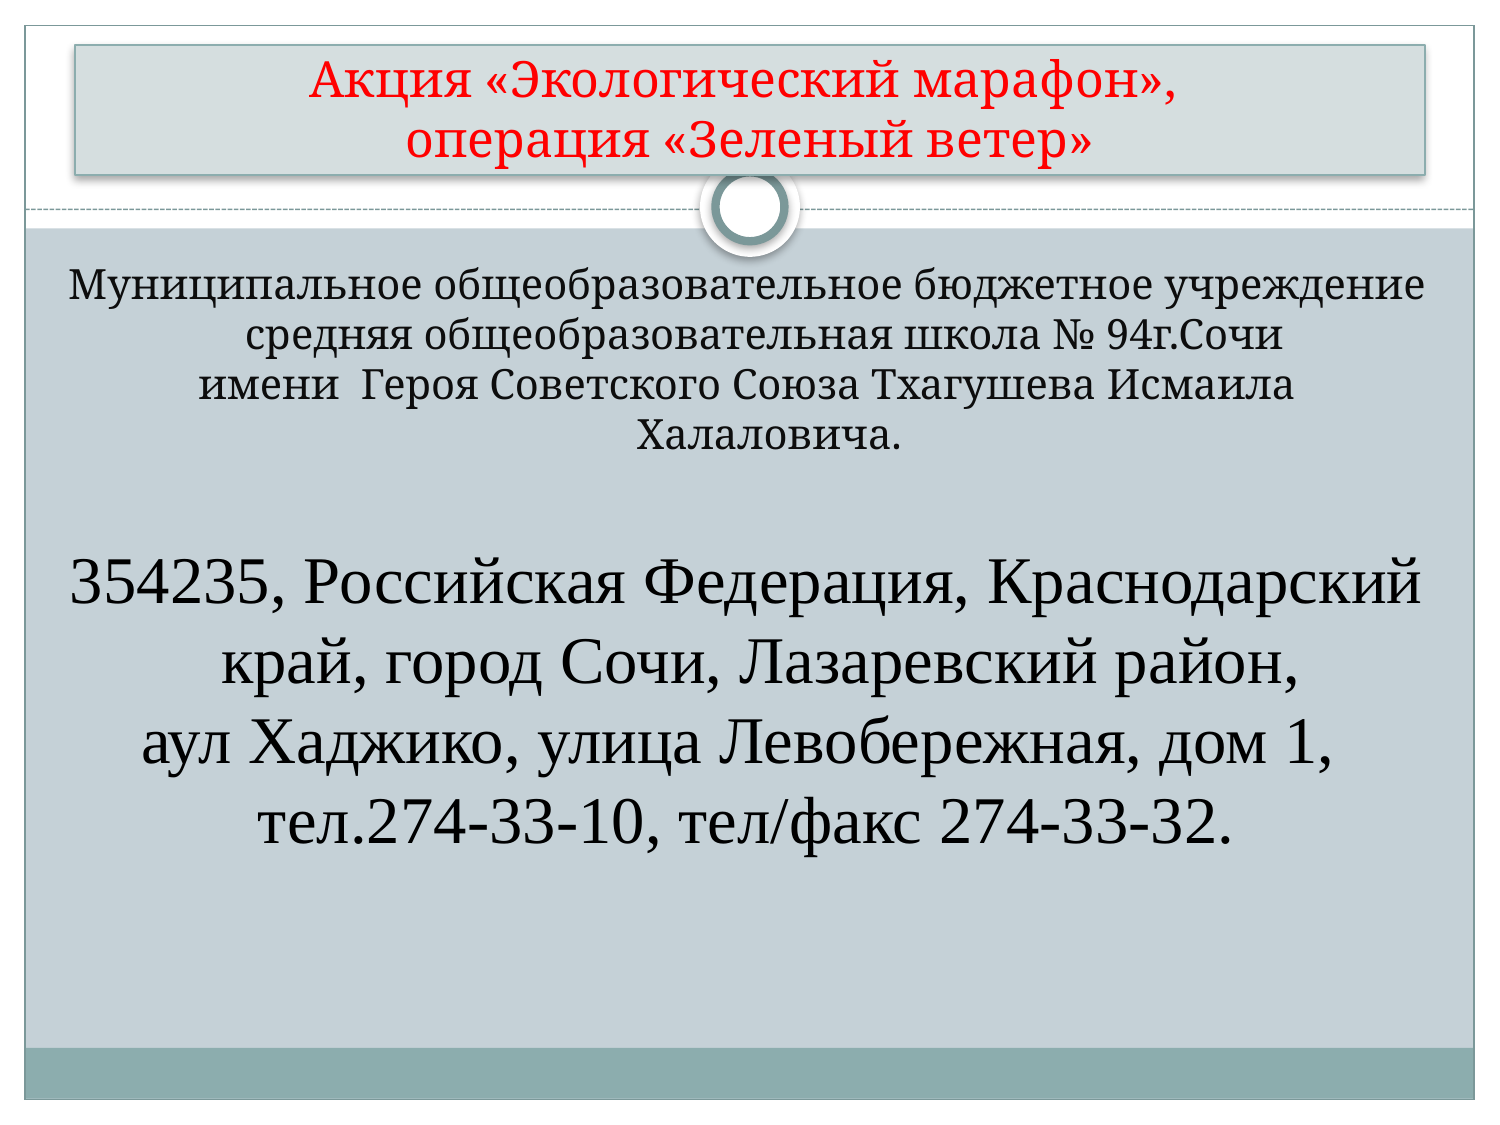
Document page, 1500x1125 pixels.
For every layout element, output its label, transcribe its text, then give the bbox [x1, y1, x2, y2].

list Муниципальное общеобразовательное бюджетное учреждение средняя общеобразовательная школа № 94г.Сочи имени Героя Советского Союза Тхагушева Исмаила Халаловича. 354235, Российская Федерация, Краснодарский край, город Сочи, Лазаревский район, аул Хаджико, улица Левобережная, дом 1, тел.274-33-10, тел/факс 274-33-32. [49, 250, 1445, 1001]
title Акция «Экологический марафон», операция «Зеленый ветер» [74, 44, 1426, 176]
